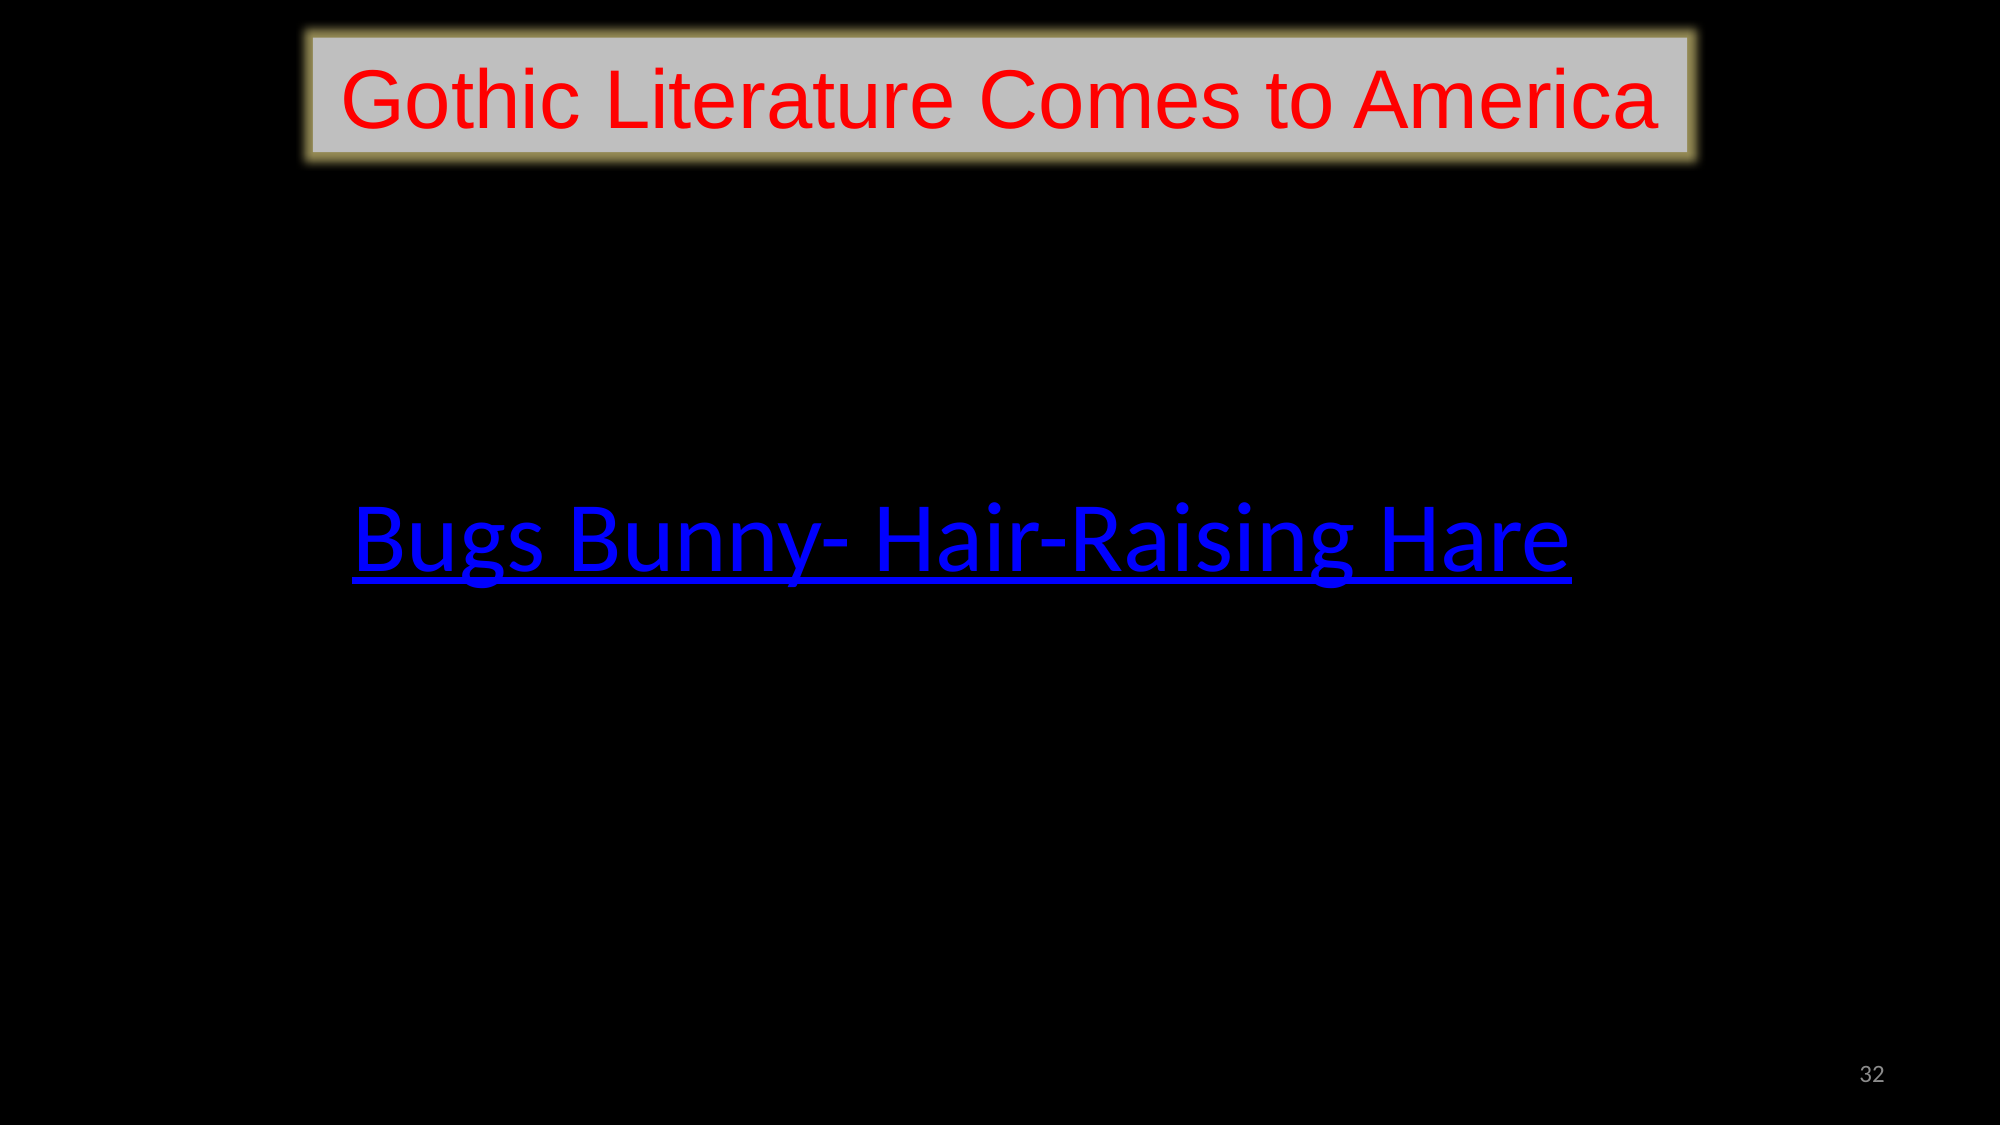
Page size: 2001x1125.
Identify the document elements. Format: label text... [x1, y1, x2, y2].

text_box Bugs Bunny- Hair-Raising Hare [337, 463, 1675, 599]
slide_number 32 [1433, 1042, 1900, 1103]
text_box Gothic Literature Comes to America [312, 37, 1688, 153]
